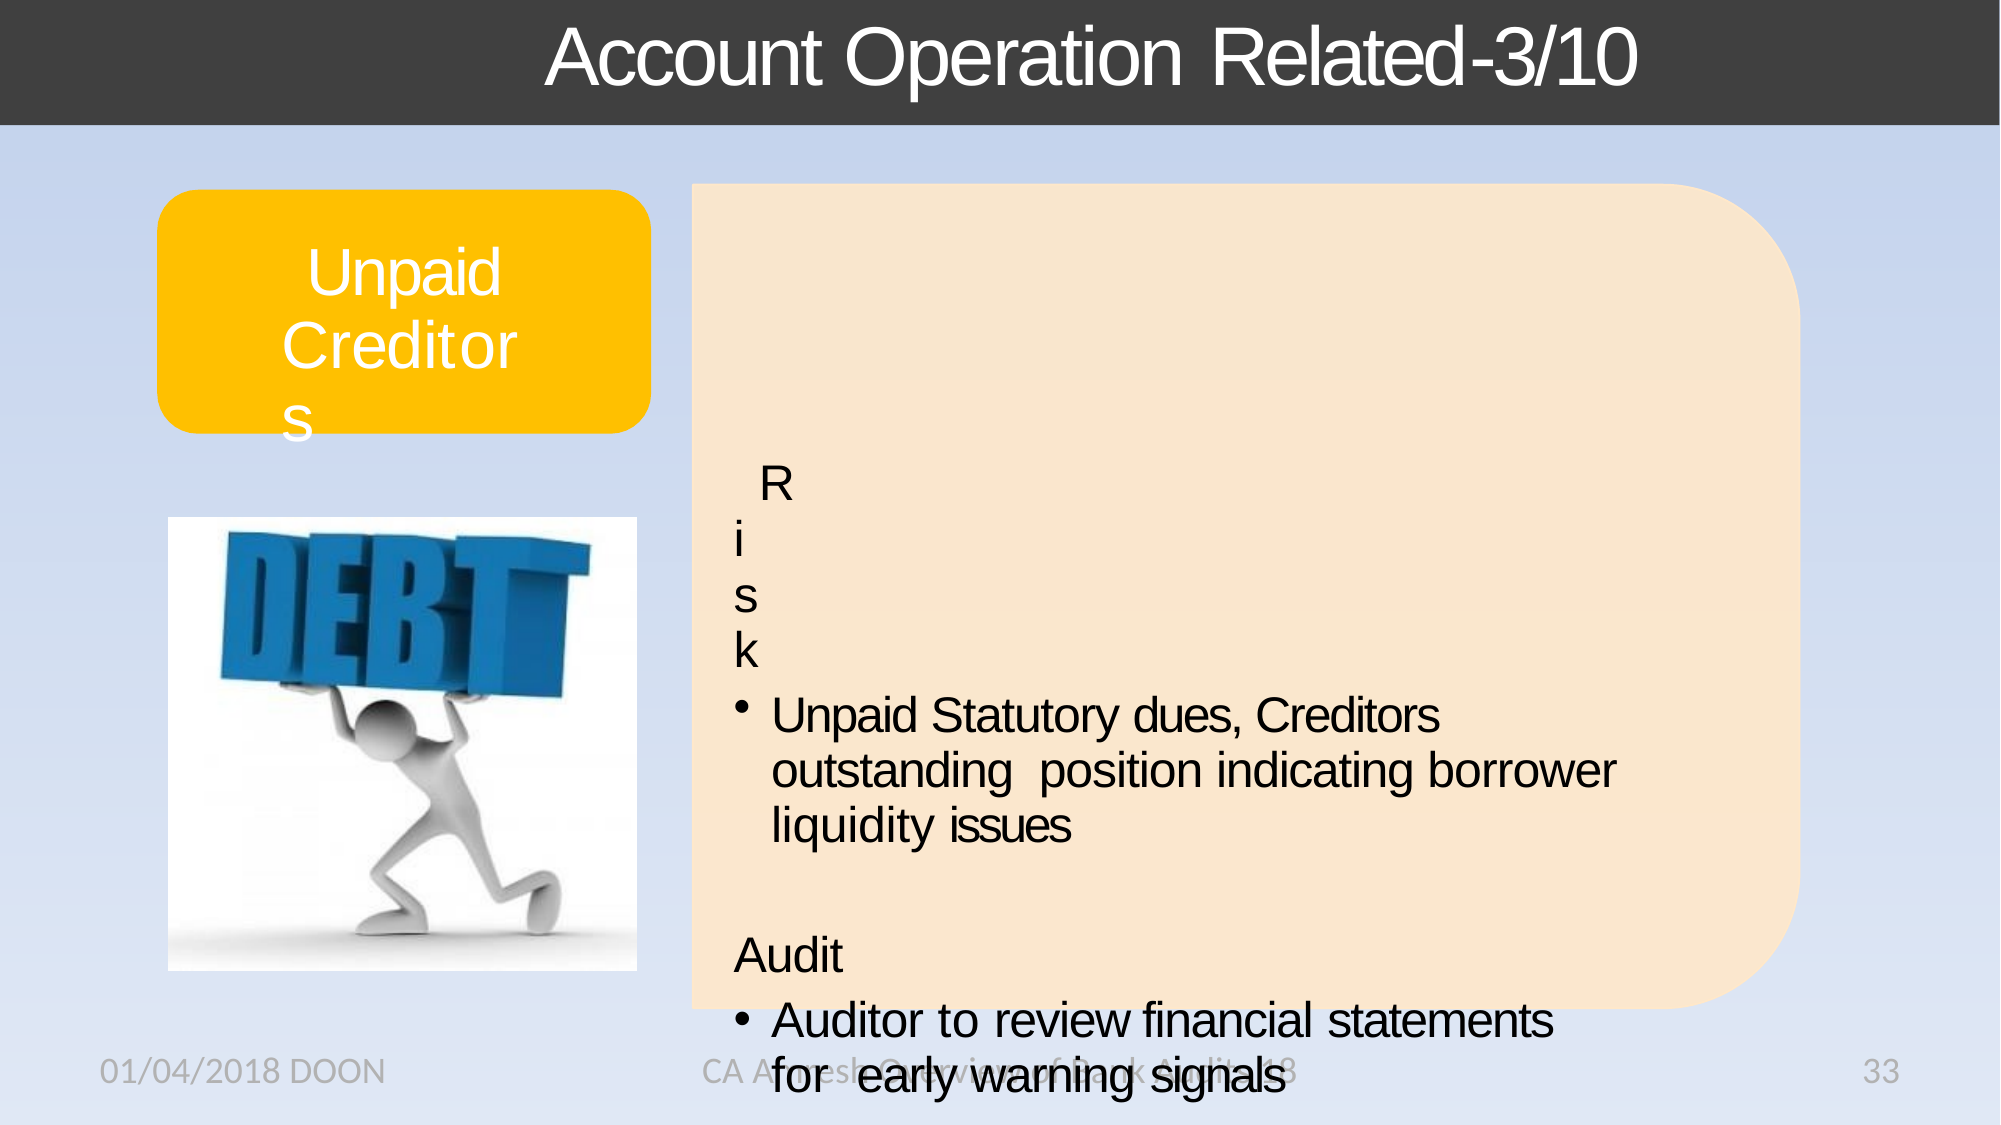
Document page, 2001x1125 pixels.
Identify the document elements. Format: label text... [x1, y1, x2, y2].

text_box [168, 517, 637, 971]
text_box [0, 0, 541, 126]
slide_number 33 [1440, 1046, 1900, 1103]
text_box [1638, 0, 2000, 126]
title Account Operation Related-3/10 [541, 0, 1638, 190]
footer CA Amresh Overview of Bank Audits 18 [680, 1046, 1320, 1103]
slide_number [99, 1046, 560, 1103]
text_box Unpaid Creditors Risk Unpaid Statutory dues, Creditors outstanding position indicating borrower liquidity issues Audit Auditor to review financial statements for early warning signals [278, 225, 1690, 1103]
text_box [692, 184, 1800, 1006]
text_box [157, 189, 651, 434]
